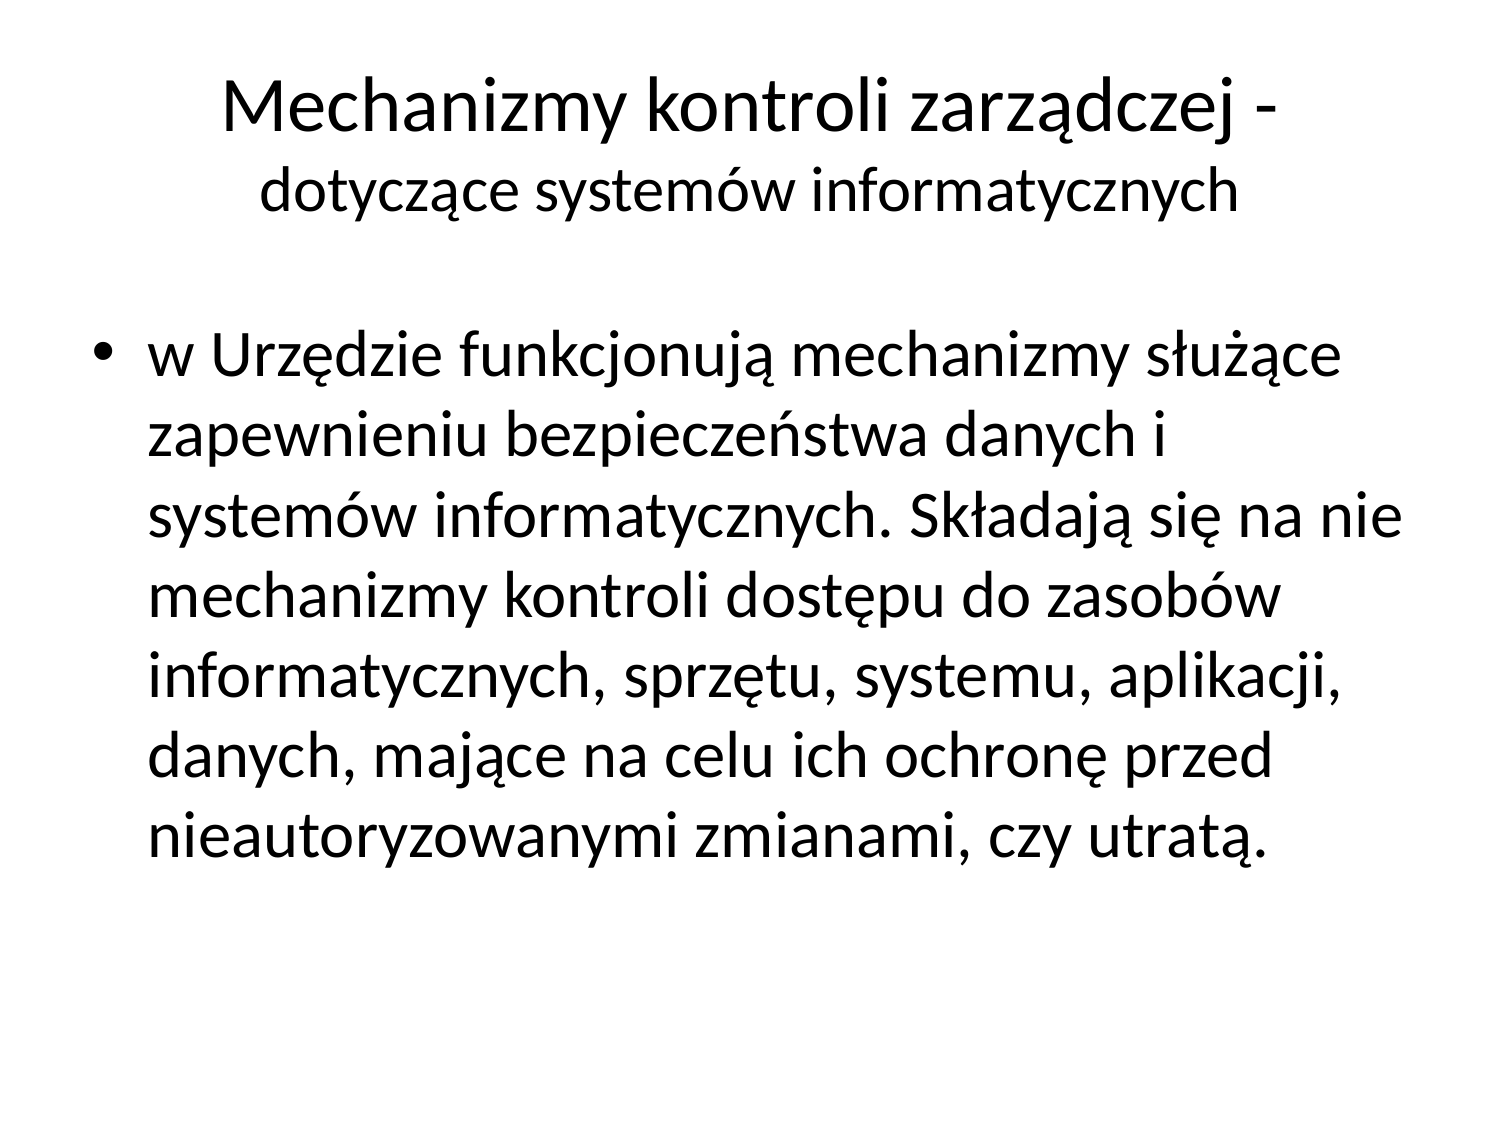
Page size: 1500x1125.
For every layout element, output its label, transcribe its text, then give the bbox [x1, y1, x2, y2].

list w Urzędzie funkcjonują mechanizmy służące zapewnieniu bezpieczeństwa danych i systemów informatycznych. Składają się na nie mechanizmy kontroli dostępu do zasobów informatycznych, sprzętu, systemu, aplikacji, danych, mające na celu ich ochronę przed nieautoryzowanymi zmianami, czy utratą. [76, 302, 1427, 986]
title Mechanizmy kontroli zarządczej - dotyczące systemów informatycznych [75, 45, 1425, 233]
